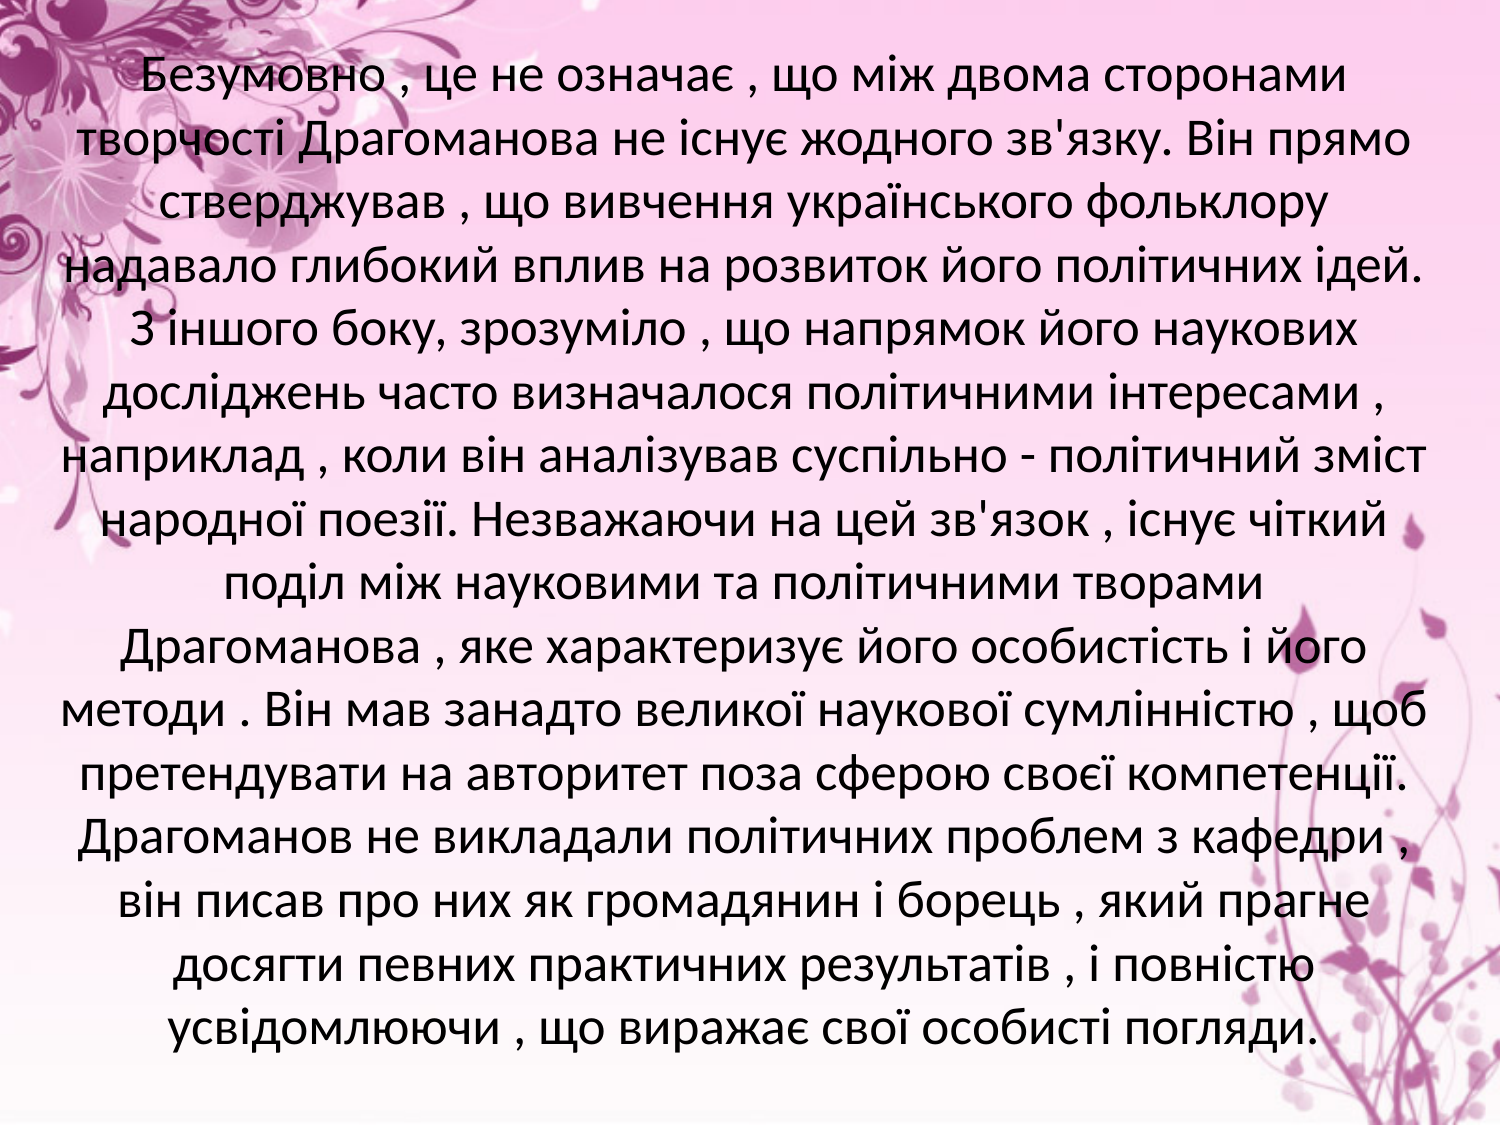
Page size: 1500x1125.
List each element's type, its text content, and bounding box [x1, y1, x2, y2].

picture [0, 0, 1500, 1125]
subtitle Безумовно , це не означає , що між двома сторонами творчості Драгоманова не існує жодного зв'язку. Він прямо стверджував , що вивчення українського фольклору надавало глибокий вплив на розвиток його політичних ідей. З іншого боку, зрозуміло , що напрямок його наукових досліджень часто визначалося політичними інтересами , наприклад , коли він аналізував суспільно - політичний зміст народної поезії. Незважаючи на цей зв'язок , існує чіткий поділ між науковими та політичними творами Драгоманова , яке характеризує його особистість і його методи . Він мав занадто великої наукової сумлінністю , щоб претендувати на авторитет поза сферою своєї компетенції. Драгоманов не викладали політичних проблем з кафедри , він писав про них як громадянин і борець , який прагне досягти певних практичних результатів , і повністю усвідомлюючи , що виражає свої особисті погляди. [41, 30, 1447, 1083]
